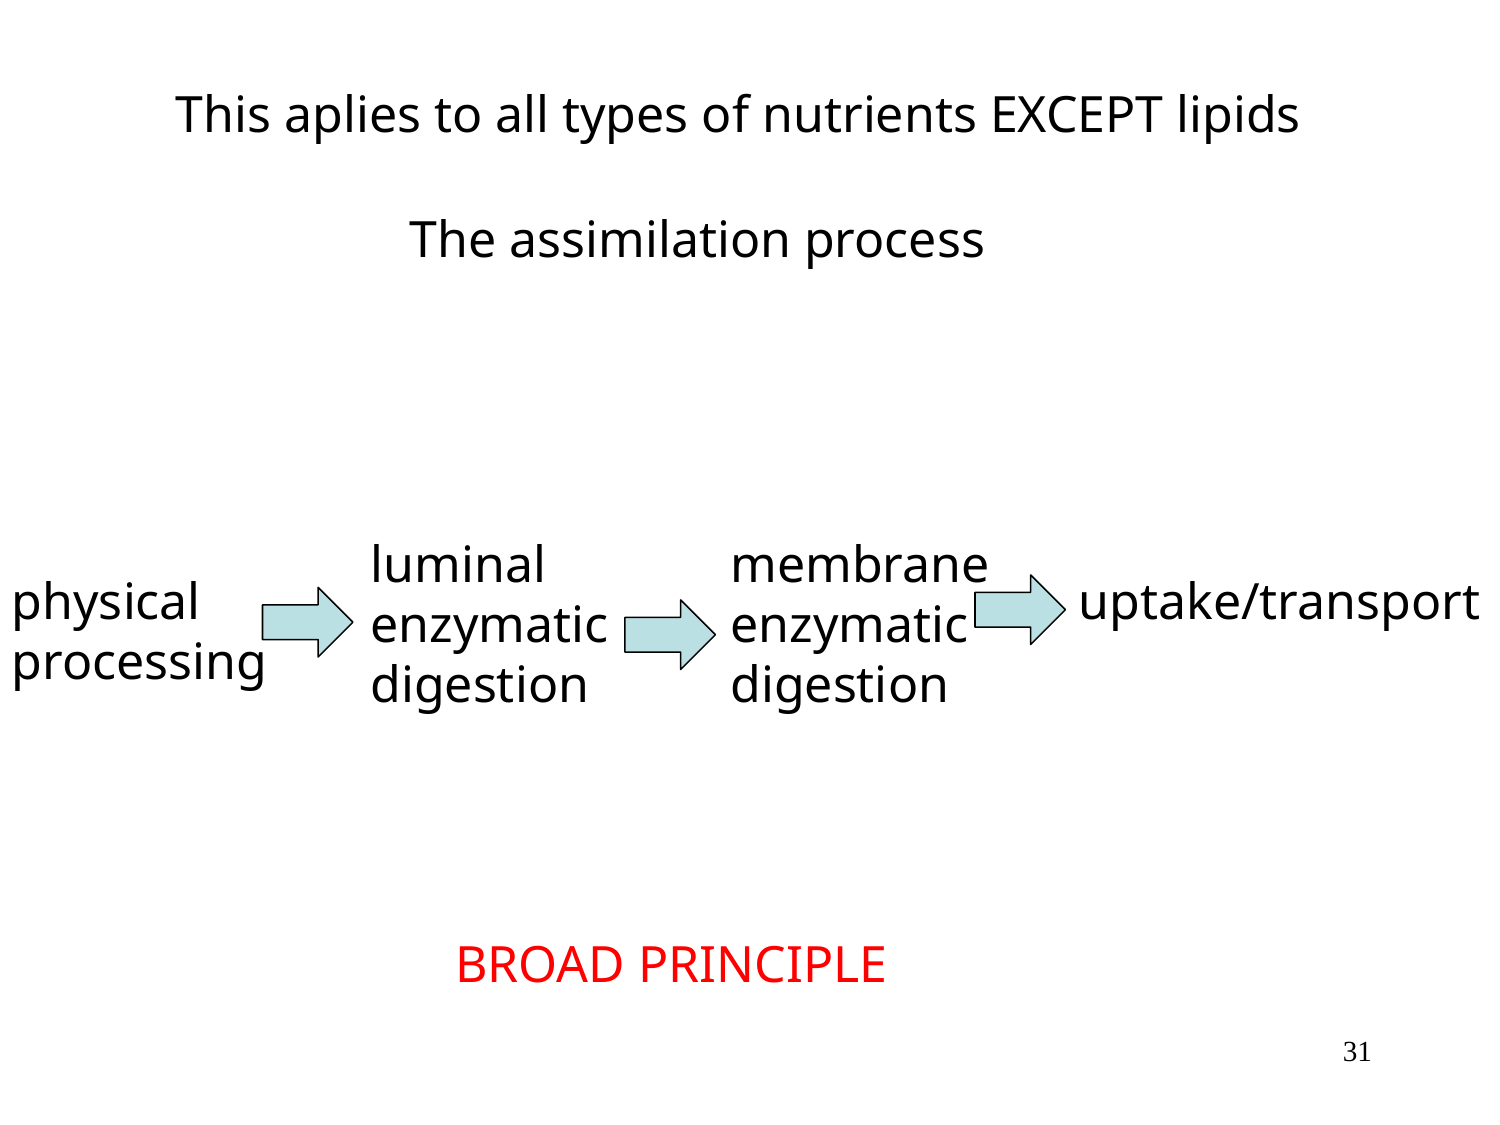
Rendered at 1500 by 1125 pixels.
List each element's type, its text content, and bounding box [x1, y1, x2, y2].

text_box The assimilation process [394, 199, 1001, 275]
text_box membrane enzymatic digestion [715, 524, 1005, 720]
text_box [262, 587, 353, 657]
text_box BROAD PRINCIPLE [440, 924, 903, 1000]
text_box [624, 599, 716, 670]
text_box luminal enzymatic digestion [355, 524, 637, 720]
text_box physical processing [0, 562, 283, 698]
slide_number 31 [1074, 1024, 1388, 1101]
text_box uptake/transport [1063, 562, 1496, 638]
text_box [975, 574, 1066, 645]
text_box This aplies to all types of nutrients EXCEPT lipids [161, 74, 1317, 150]
